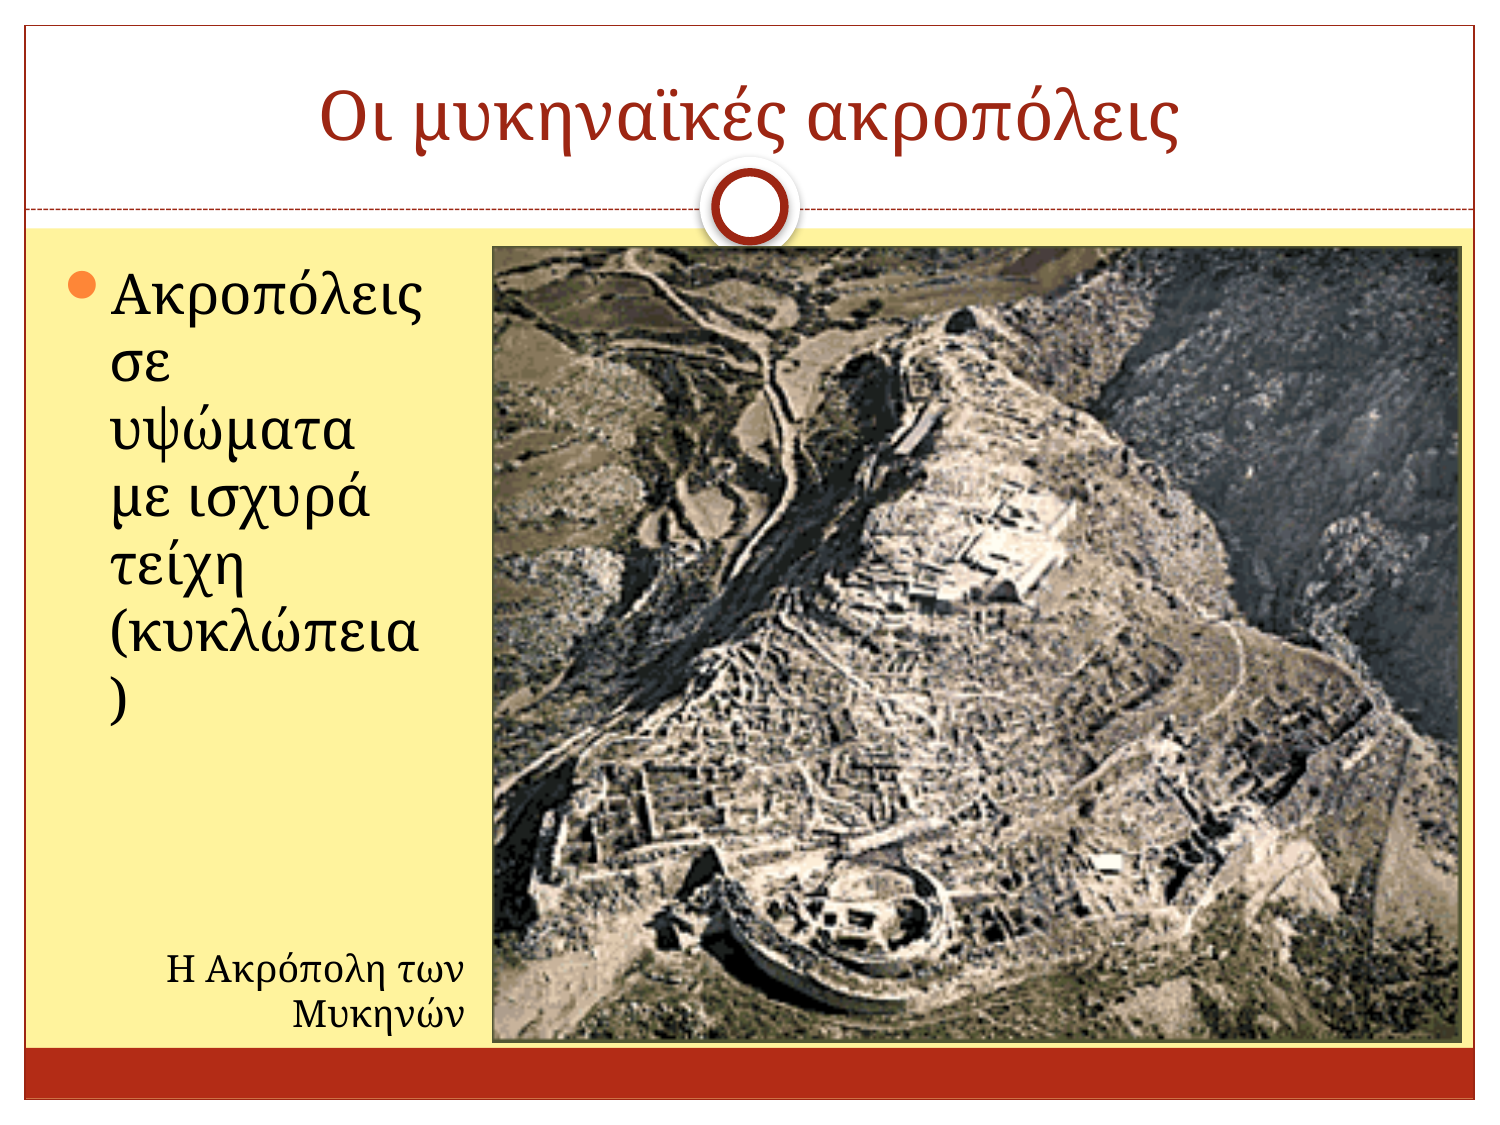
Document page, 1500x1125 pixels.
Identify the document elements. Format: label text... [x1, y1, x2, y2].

title Οι μυκηναϊκές ακροπόλεις [49, 37, 1450, 162]
list Ακροπόλεις σε υψώματα με ισχυρά τείχη (κυκλώπεια) [49, 250, 446, 937]
text_box Η Ακρόπολη των Μυκηνών [35, 937, 481, 1043]
picture [491, 245, 1462, 1044]
